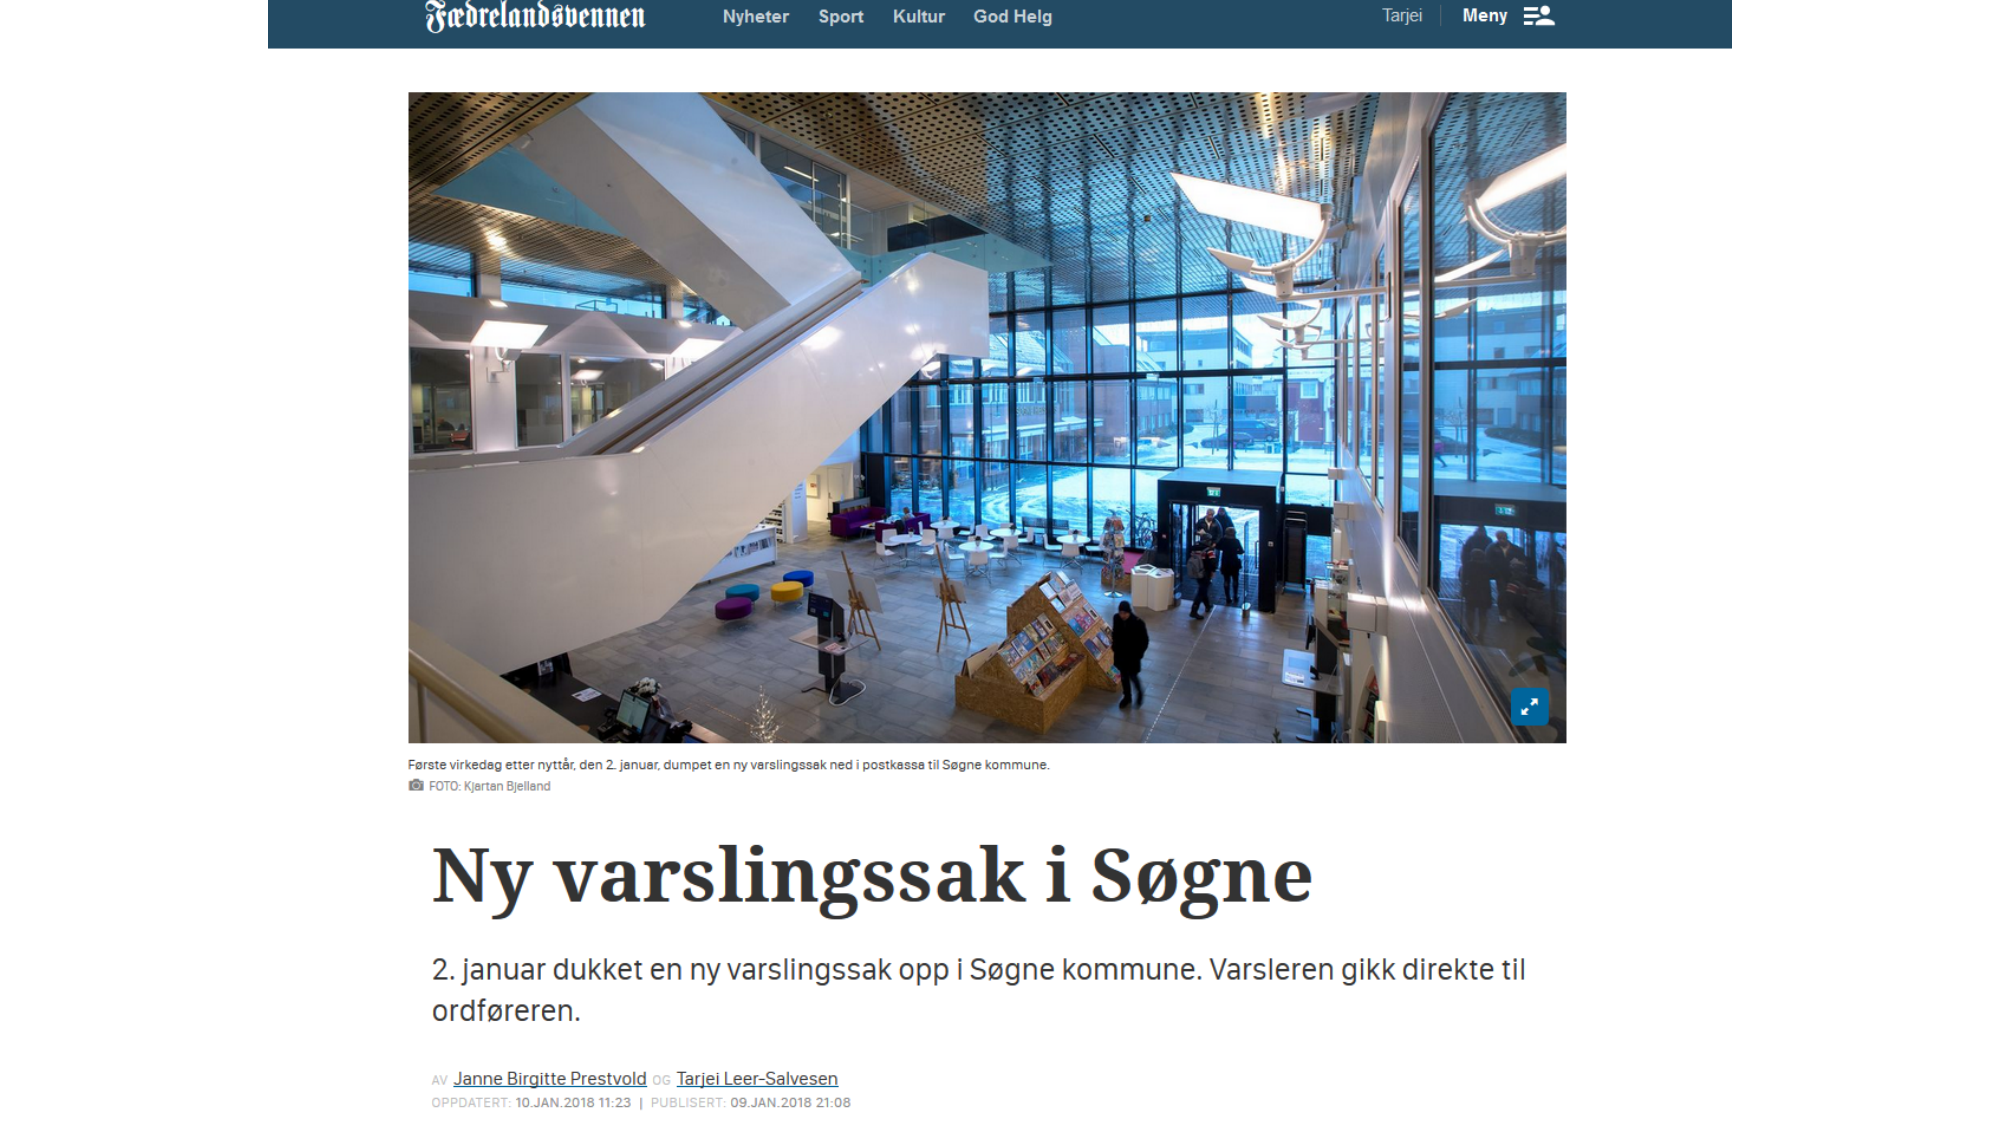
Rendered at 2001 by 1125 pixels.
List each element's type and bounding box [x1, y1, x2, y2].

picture [268, 0, 1732, 1125]
